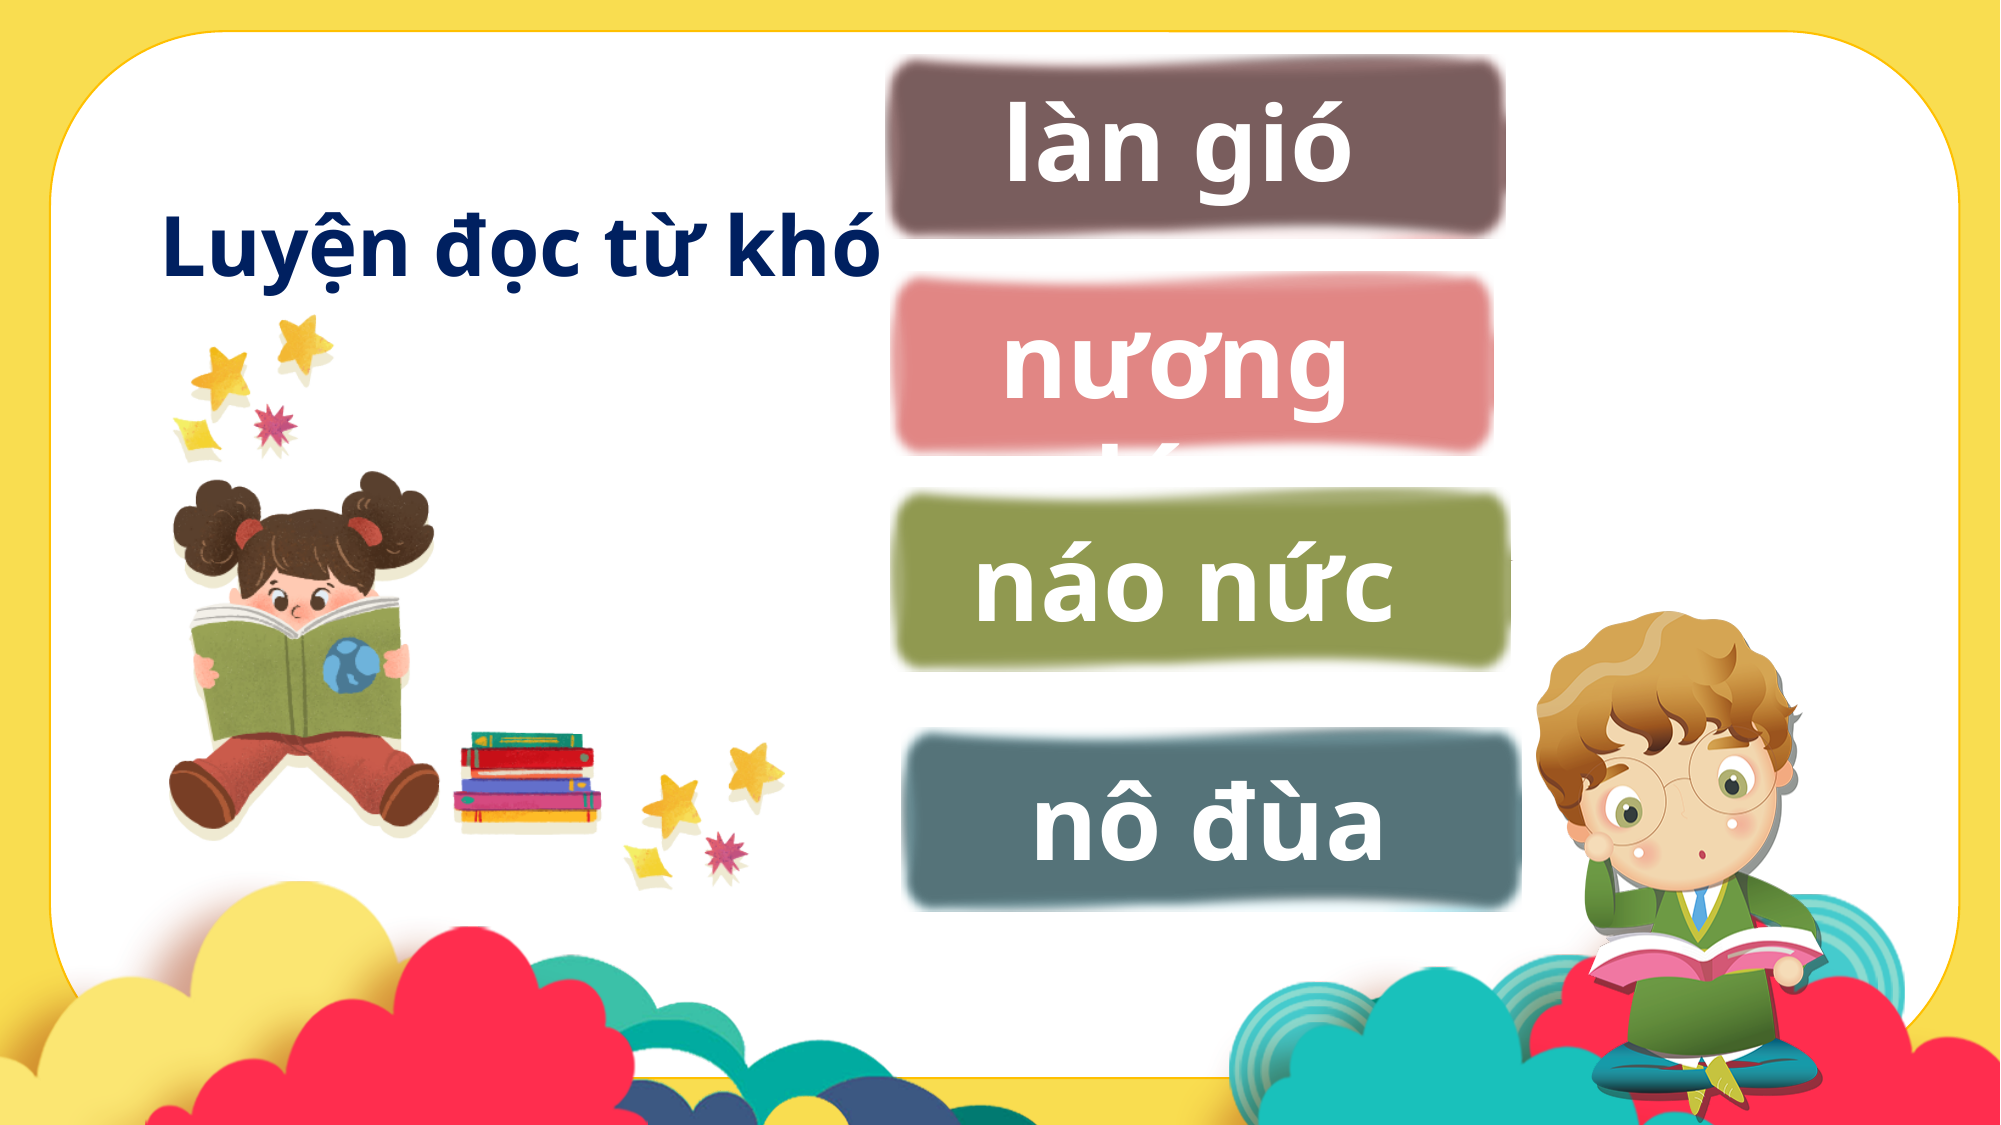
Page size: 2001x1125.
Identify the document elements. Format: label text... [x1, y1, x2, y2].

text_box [890, 487, 1511, 672]
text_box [900, 727, 1522, 912]
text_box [890, 271, 1494, 456]
text_box Luyện đọc từ khó [144, 186, 899, 301]
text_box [885, 54, 1506, 239]
picture [0, 0, 2000, 1125]
